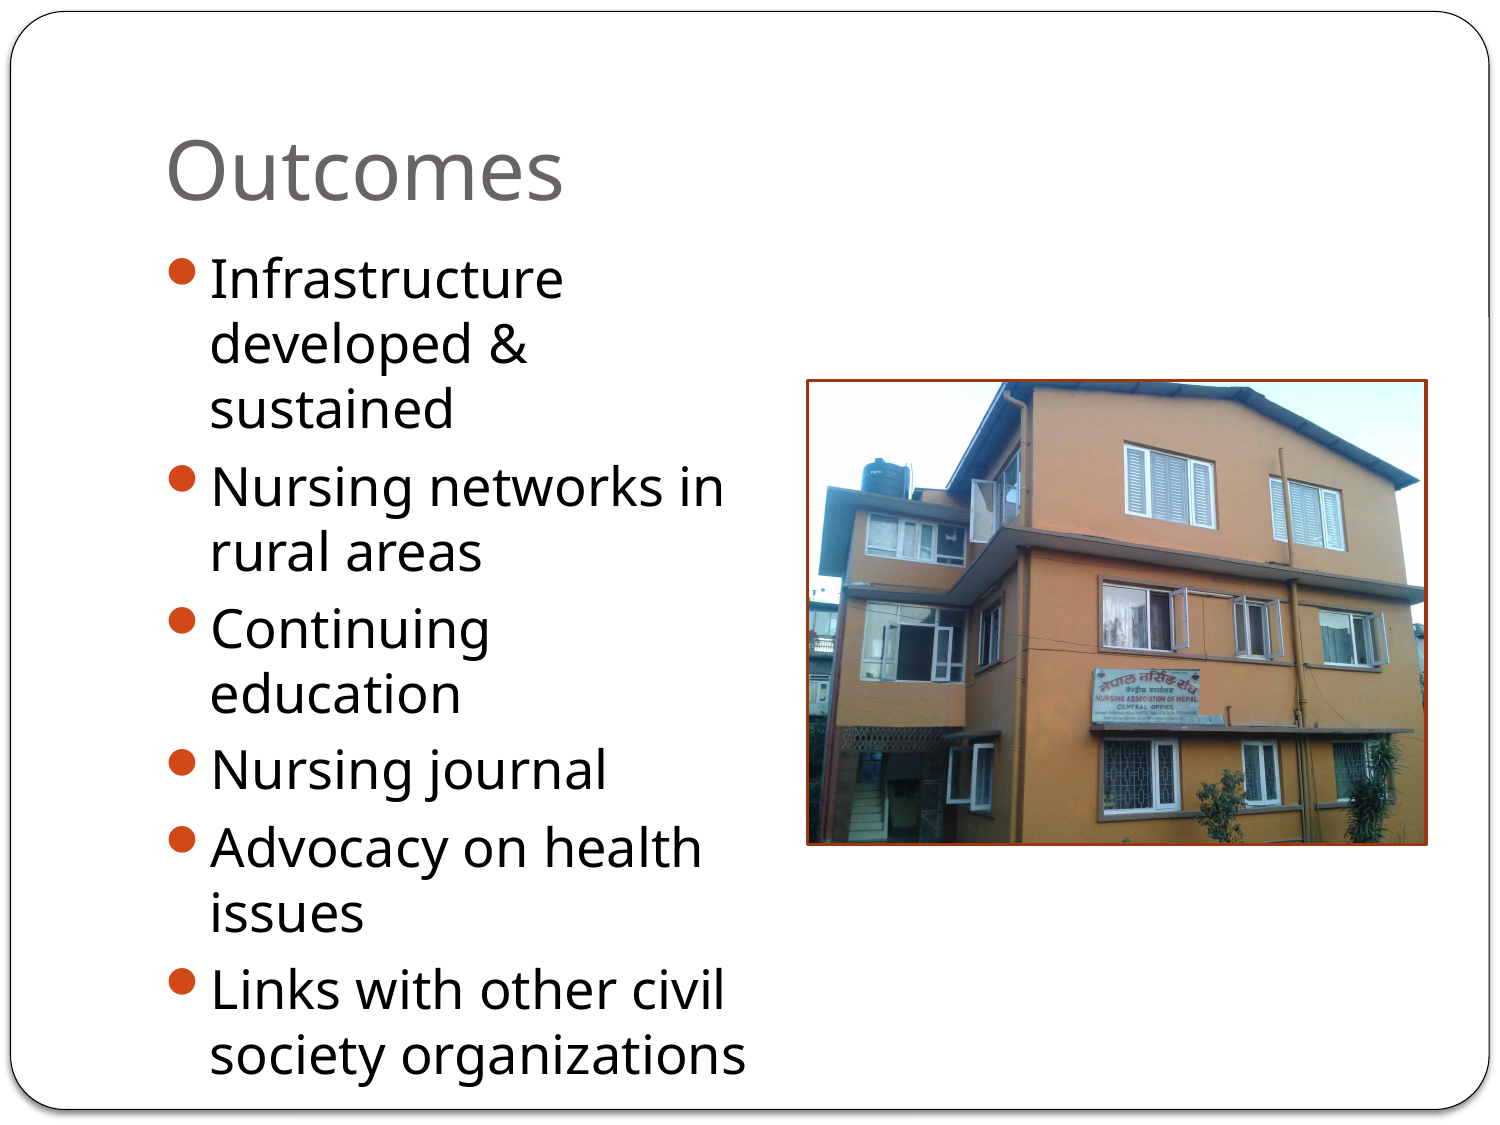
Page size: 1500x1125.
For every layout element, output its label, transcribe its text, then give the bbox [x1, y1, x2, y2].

title Outcomes [150, 45, 1425, 233]
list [809, 381, 1425, 844]
list Infrastructure developed & sustained Nursing networks in rural areas Continuing education Nursing journal Advocacy on health issues Links with other civil society organizations [150, 237, 765, 988]
